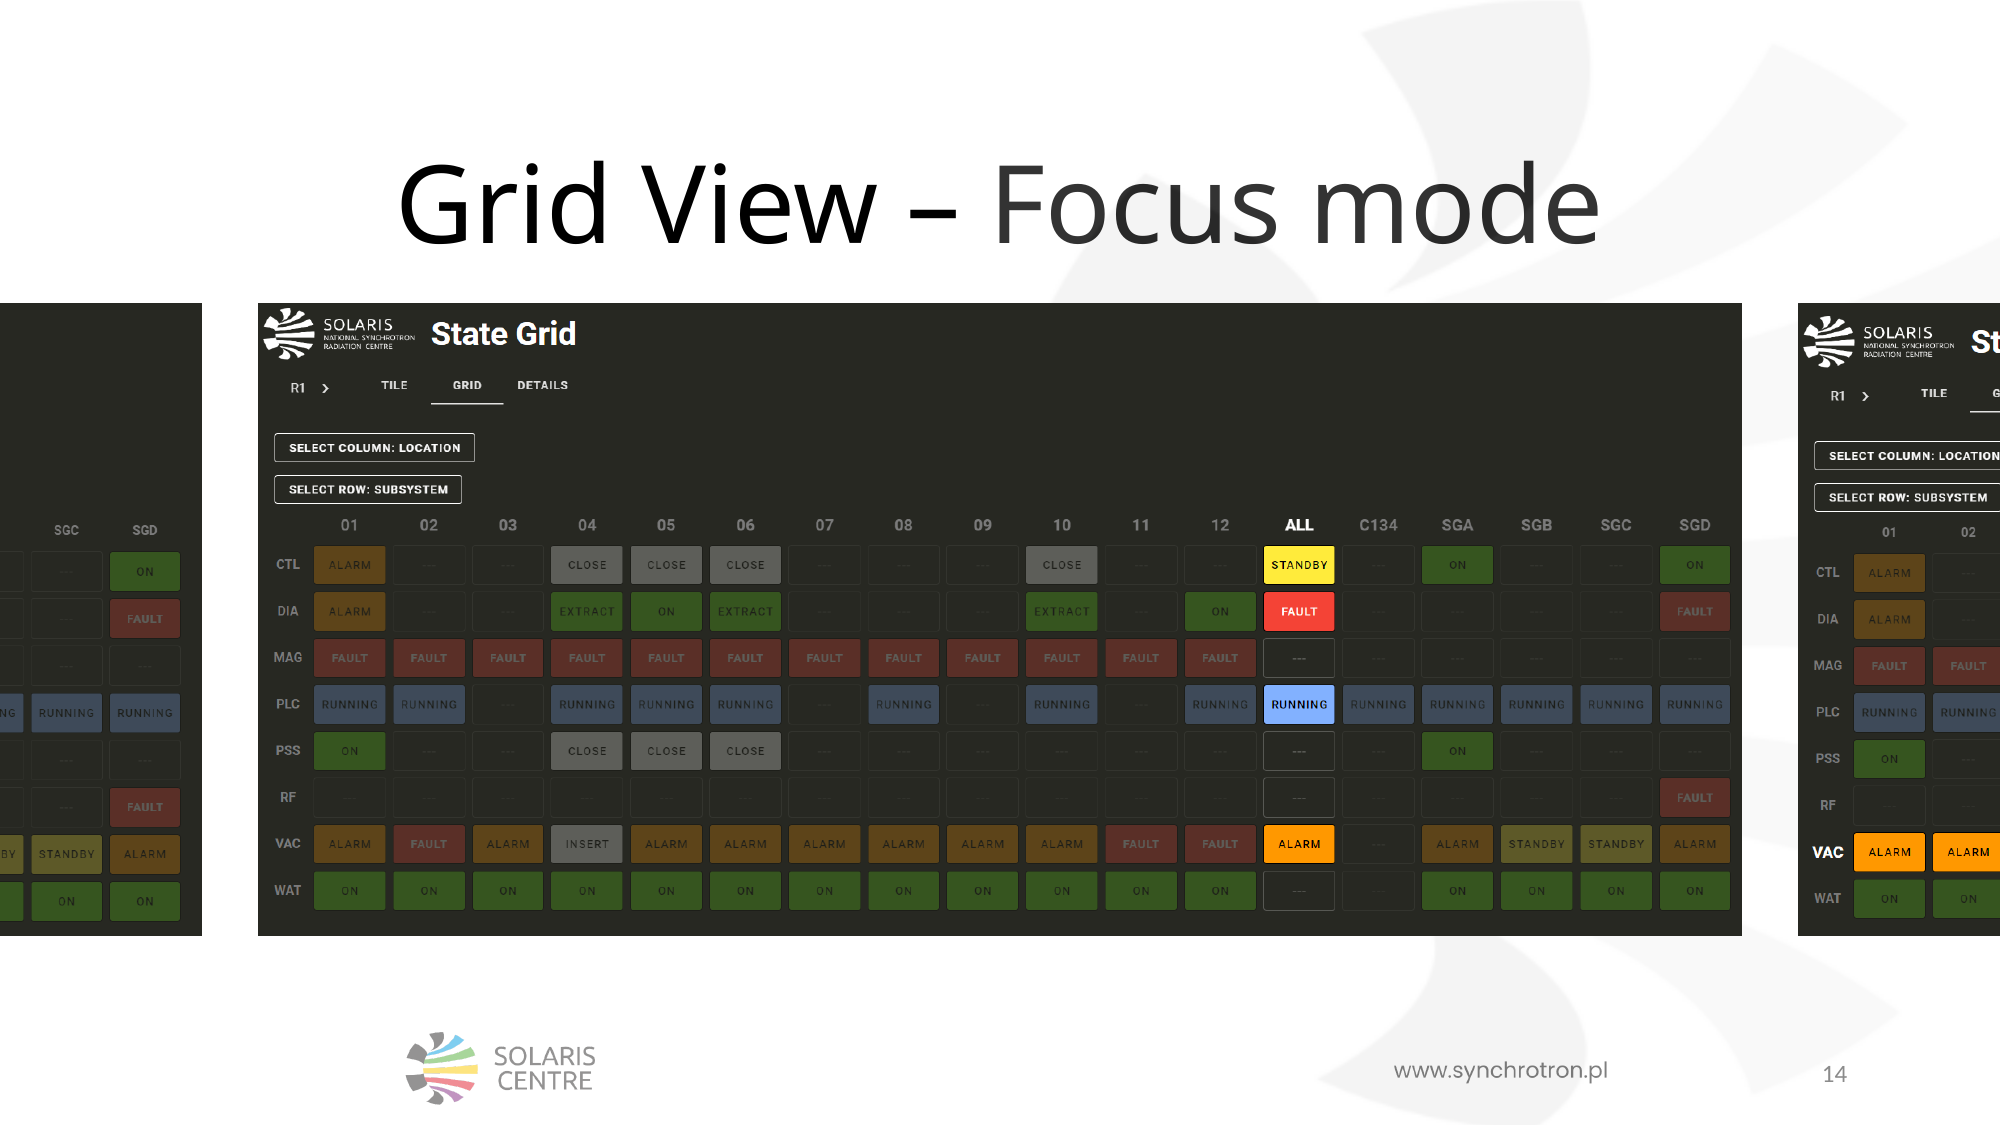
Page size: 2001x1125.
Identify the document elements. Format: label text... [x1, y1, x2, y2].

picture [0, 0, 2000, 1125]
picture [0, 303, 202, 936]
title Grid View – Focus mode [196, 92, 998, 275]
text_box [0, 0, 998, 971]
